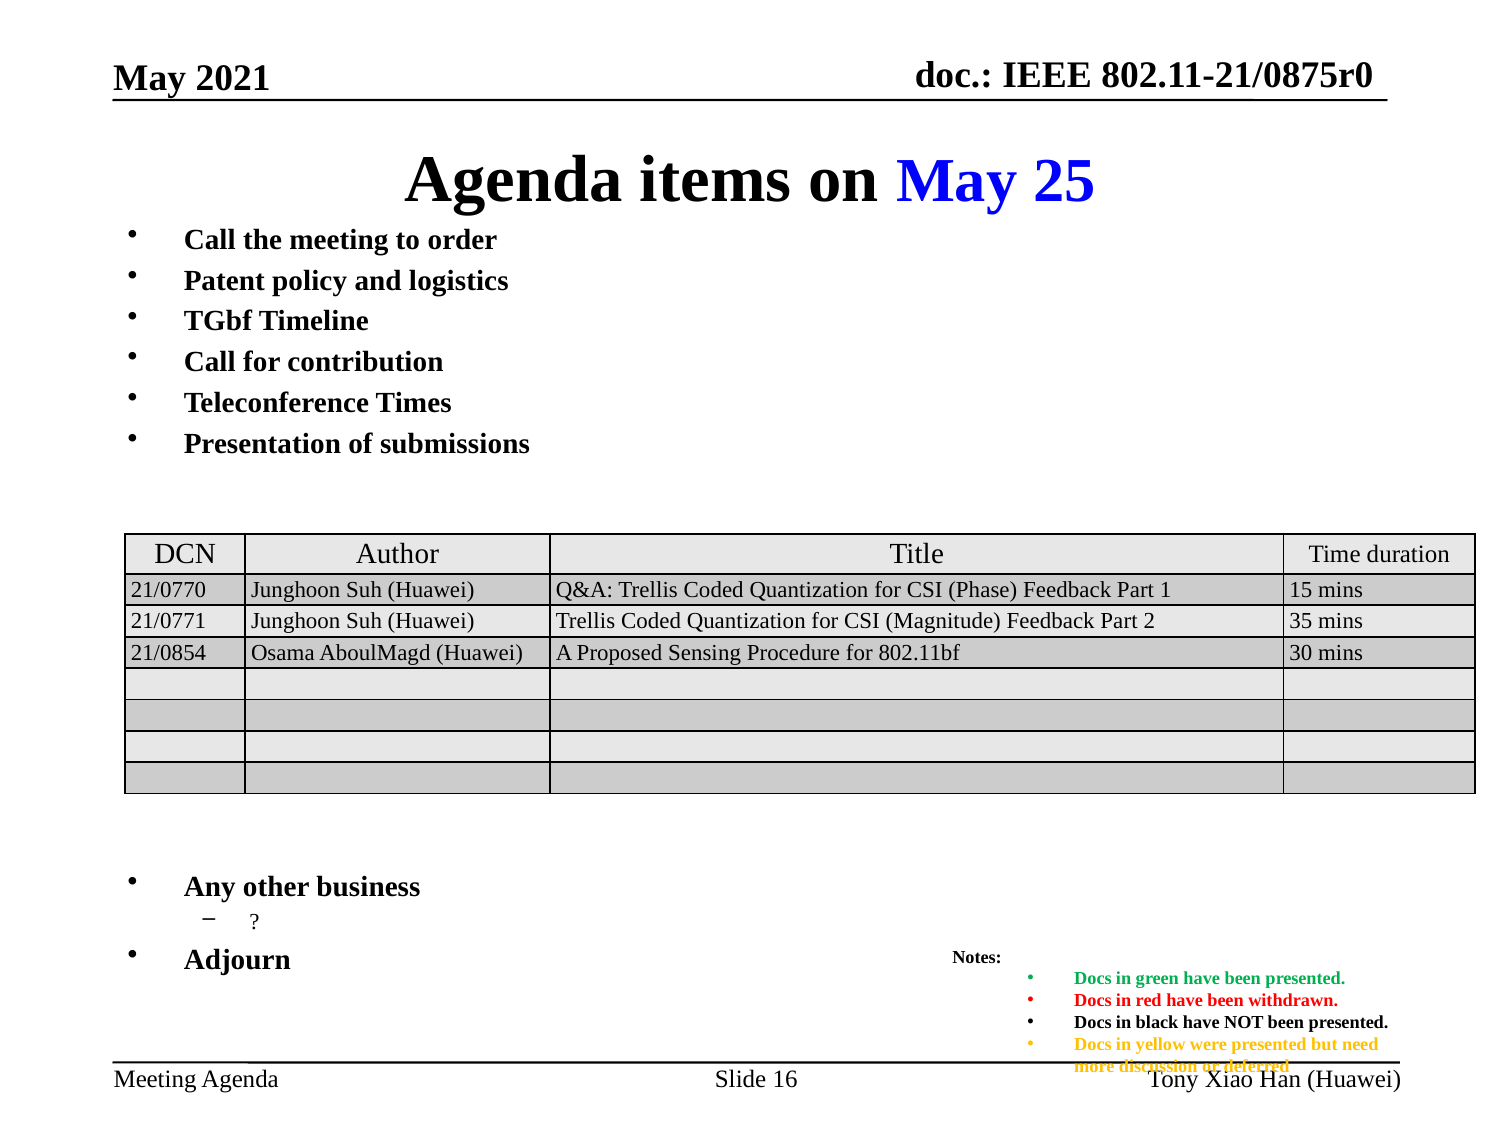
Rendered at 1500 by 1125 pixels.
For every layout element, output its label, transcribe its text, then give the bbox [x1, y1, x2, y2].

table_cell 30 mins [1284, 638, 1474, 667]
table_cell [1284, 763, 1474, 793]
slide_number Slide 16 [712, 1061, 800, 1093]
table_cell [551, 669, 1283, 699]
table_cell [246, 669, 549, 699]
table_cell [1284, 732, 1474, 761]
table_header Time duration [1284, 535, 1474, 573]
table_cell [126, 700, 244, 730]
table_header Title [551, 535, 1283, 573]
table_cell [551, 763, 1283, 793]
footer Tony Xiao Han (Huawei) [999, 1088, 1402, 1093]
table_cell 21/0771 [126, 606, 244, 636]
table_cell Junghoon Suh (Huawei) [246, 575, 549, 604]
table_cell [551, 700, 1283, 730]
table_cell [126, 669, 244, 699]
table_cell Q&A: Trellis Coded Quantization for CSI (Phase) Feedback Part 1 [551, 575, 1283, 604]
table_cell Osama AboulMagd (Huawei) [246, 638, 549, 667]
table_cell [126, 763, 244, 793]
table_cell [551, 732, 1283, 761]
table_header Author [246, 535, 549, 573]
text_box Call the meeting to order Patent policy and logistics TGbf Timeline Call for contribution Teleconference Times Presentation of submissions Any other business ? Adjourn [112, 212, 1450, 1058]
text_box Agenda items on May 25 [112, 87, 1388, 212]
table_cell [1284, 669, 1474, 699]
table_cell Junghoon Suh (Huawei) [246, 606, 549, 636]
table_cell 21/0854 [126, 638, 244, 667]
table_header DCN [126, 535, 244, 573]
table_cell [246, 700, 549, 730]
table_cell Trellis Coded Quantization for CSI (Magnitude) Feedback Part 2 [551, 606, 1283, 636]
table_cell [246, 763, 549, 793]
table_cell A Proposed Sensing Procedure for 802.11bf [551, 638, 1283, 667]
table_cell [126, 732, 244, 761]
text_box Notes: Docs in green have been presented. Docs in red have been withdrawn. Docs in black have NOT been presented. Docs in yellow were presented but need more discussion or deferred [937, 937, 1425, 1088]
table_cell 35 mins [1284, 606, 1474, 636]
table_cell 21/0770 [126, 575, 244, 604]
table_cell [246, 732, 549, 761]
table_cell [1284, 700, 1474, 730]
table_cell 15 mins [1284, 575, 1474, 604]
